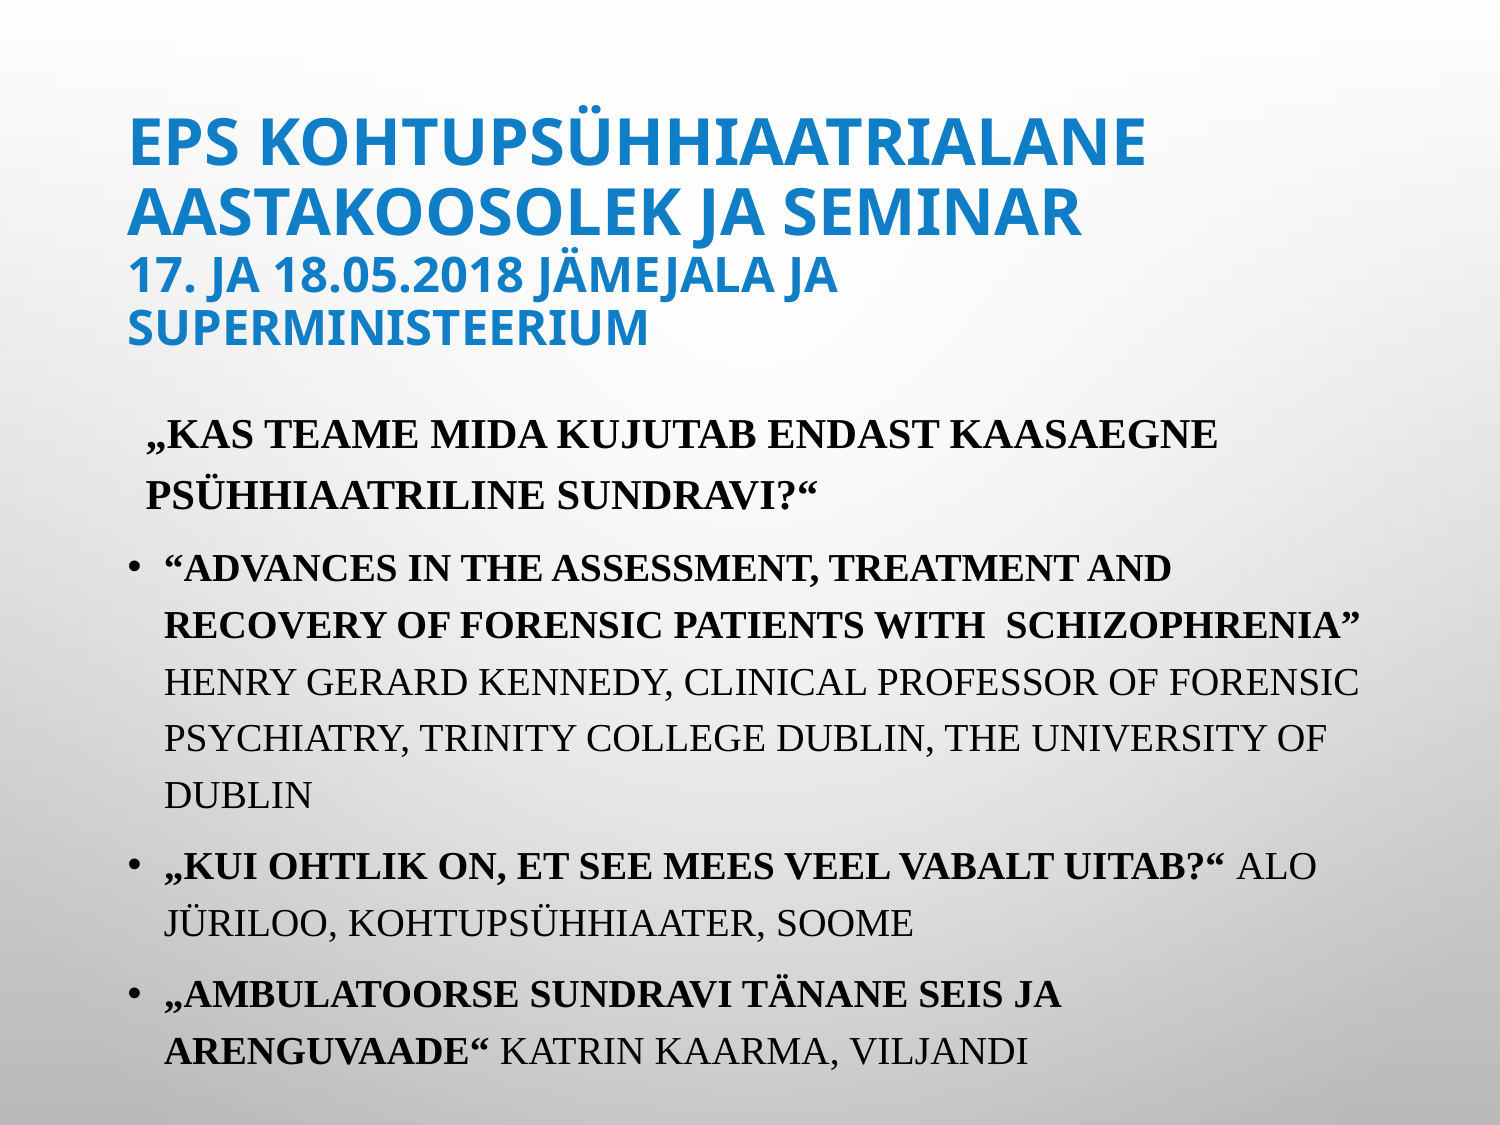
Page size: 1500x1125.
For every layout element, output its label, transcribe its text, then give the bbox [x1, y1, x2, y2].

picture [0, 0, 1500, 1125]
title EPS kohtupsühhiaatrialane aastakoosolek ja seminar 17. ja 18.05.2018 Jämejala ja superministeerium [112, 101, 1388, 364]
list „Kas teame mida kujutab endast kaasaegne psühhiaatriline sundravi?“ “Advances in the assessment, treatment and recovery of forensic patients with schizophrenia” Henry Gerard Kennedy, Clinical Professor of Forensic Psychiatry, Trinity College Dublin, The University of Dublin „Kui ohtlik on, et see mees veel vabalt uitab?“ Alo Jüriloo, kohtupsühhiaater, Soome „Ambulatoorse sundravi tänane seis ja arenguvaade“ Katrin Kaarma, Viljandi [112, 388, 1388, 1083]
